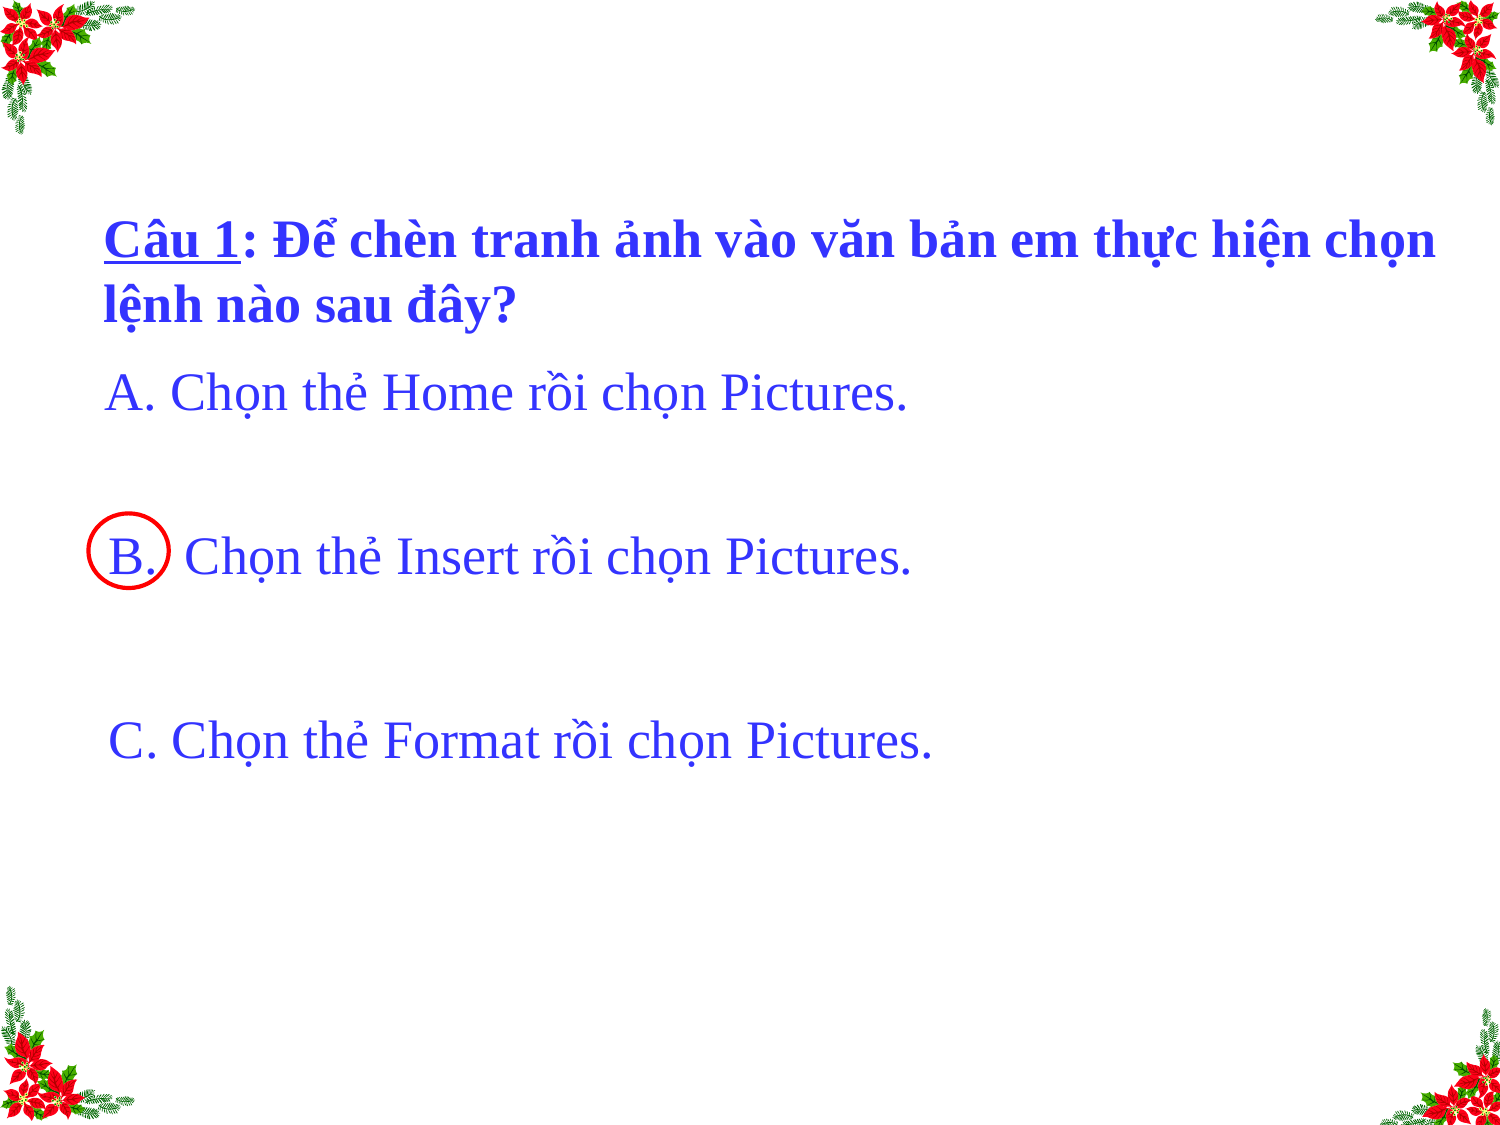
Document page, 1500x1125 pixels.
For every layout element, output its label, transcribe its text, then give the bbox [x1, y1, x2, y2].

text_box A. Chọn thẻ Home rồi chọn Pictures. [89, 348, 1440, 429]
text_box B. Chọn thẻ Insert rồi chọn Pictures. [93, 513, 1444, 593]
picture [0, 985, 136, 1121]
text_box C. Chọn thẻ Format rồi chọn Pictures. [94, 697, 1445, 777]
text_box Câu 1: Để chèn tranh ảnh vào văn bản em thực hiện chọn lệnh nào sau đây? [89, 196, 1482, 341]
picture [1374, 0, 1500, 126]
picture [0, 0, 136, 136]
text_box [86, 511, 171, 591]
picture [1379, 1007, 1500, 1125]
